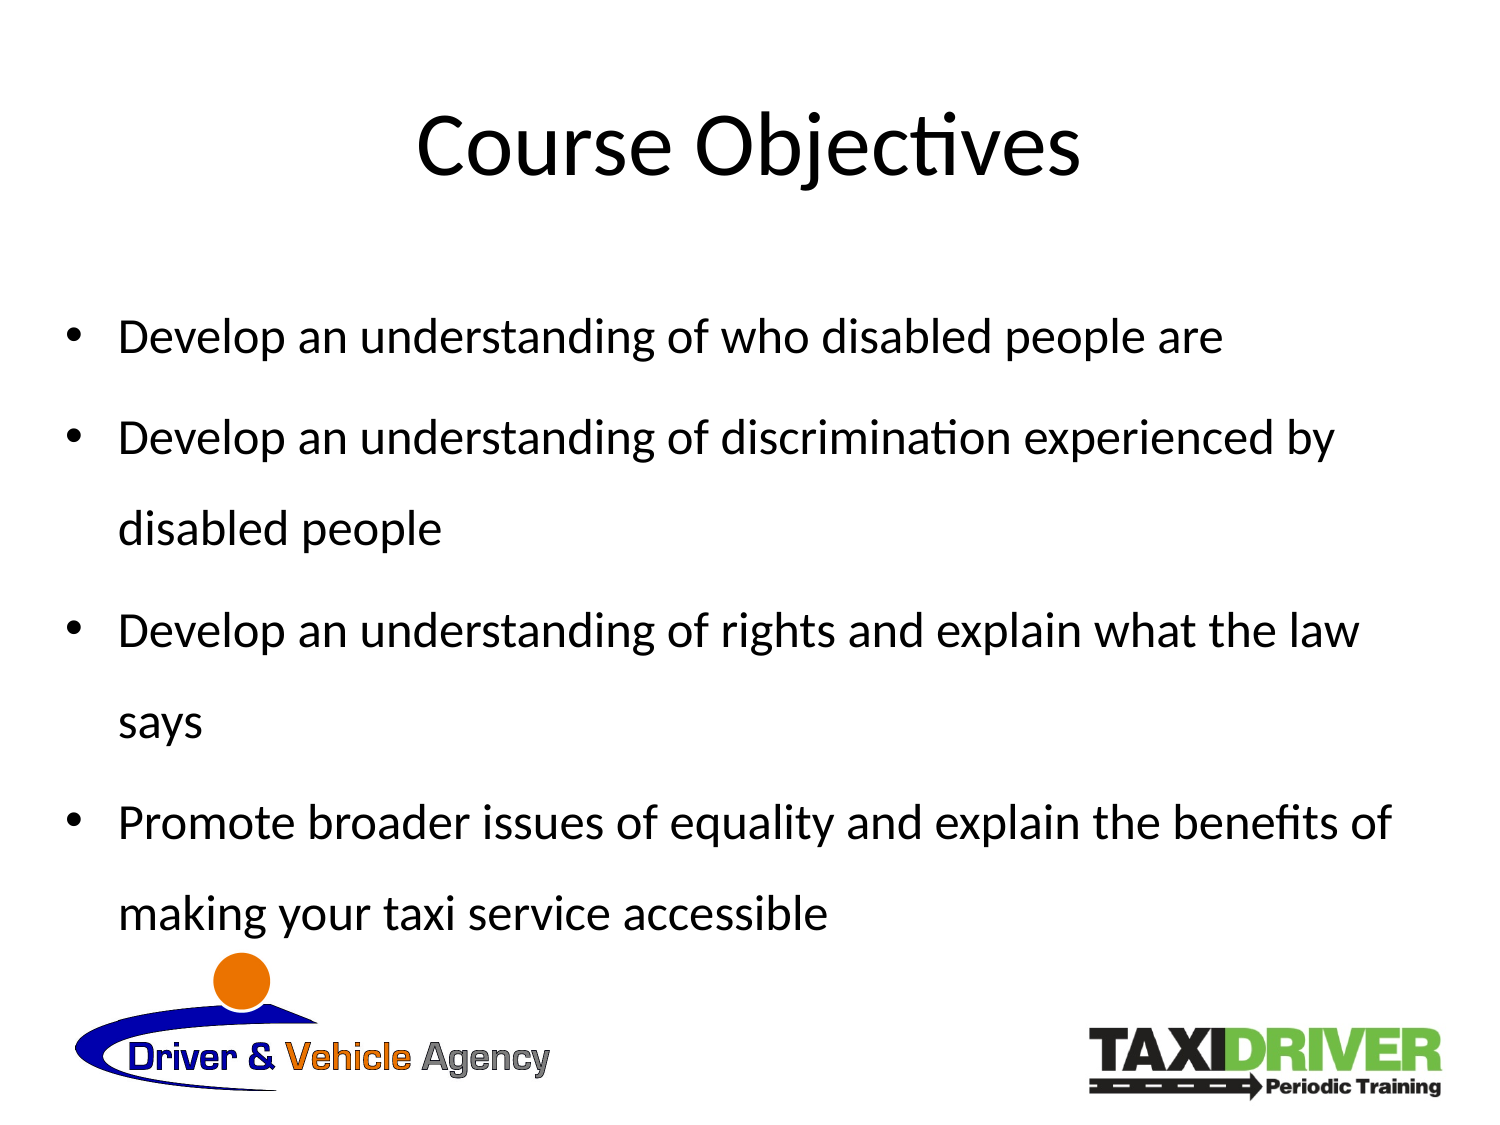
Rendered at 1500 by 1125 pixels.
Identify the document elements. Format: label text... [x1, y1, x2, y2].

picture [1074, 1012, 1456, 1109]
picture [75, 950, 550, 1091]
title Course Objectives [75, 45, 1425, 233]
list Develop an understanding of who disabled people are Develop an understanding of discrimination experienced by disabled people Develop an understanding of rights and explain what the law says Promote broader issues of equality and explain the benefits of making your taxi service accessible [50, 237, 1425, 950]
